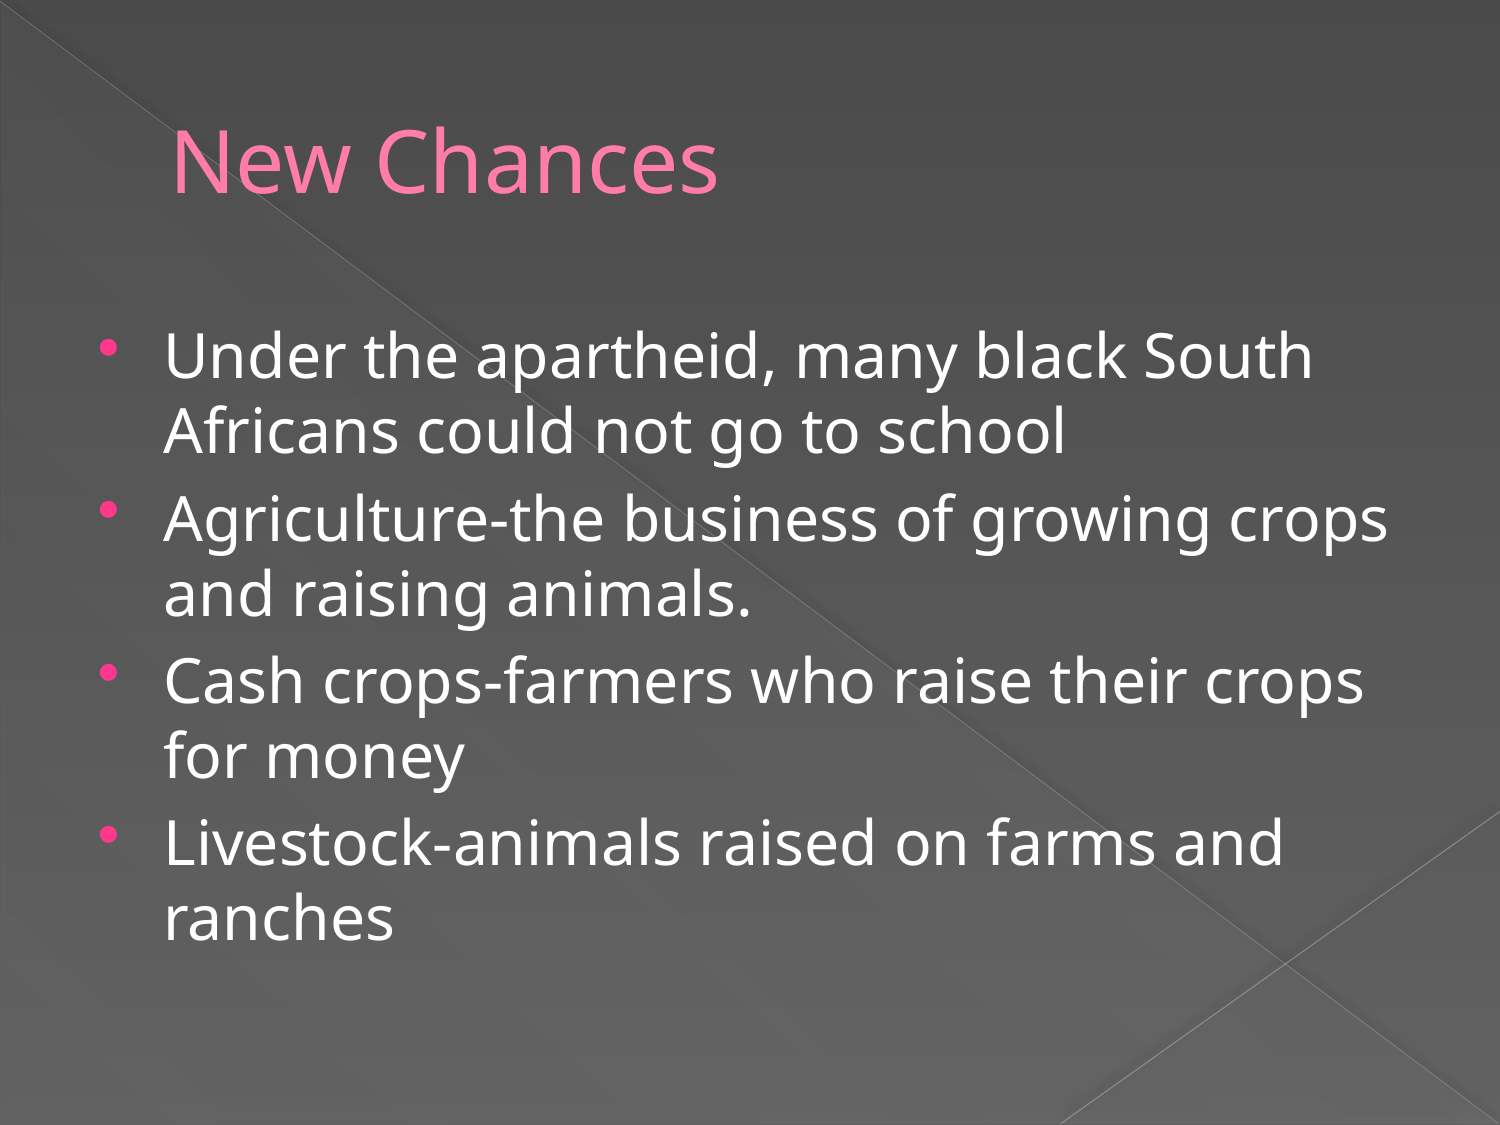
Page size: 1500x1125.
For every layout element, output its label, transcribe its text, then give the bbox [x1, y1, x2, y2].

list Under the apartheid, many black South Africans could not go to school Agriculture-the business of growing crops and raising animals. Cash crops-farmers who raise their crops for money Livestock-animals raised on farms and ranches [75, 308, 1425, 1059]
title New Chances [75, 43, 1425, 274]
